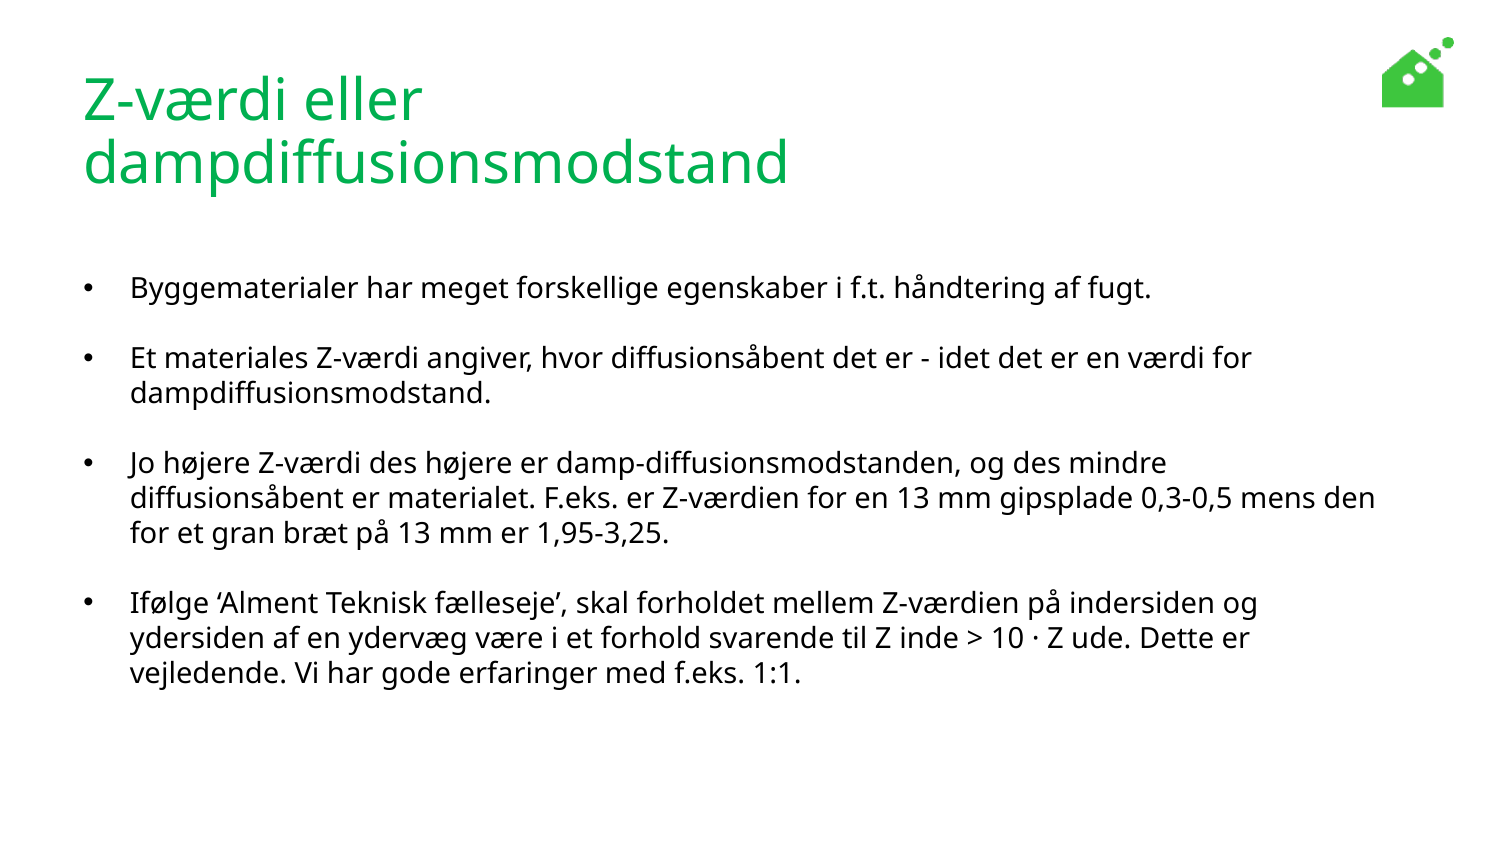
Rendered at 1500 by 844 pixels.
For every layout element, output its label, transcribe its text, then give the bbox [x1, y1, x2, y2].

text_box Z-værdi eller dampdiffusionsmodstand [68, 55, 1143, 211]
picture [1382, 37, 1454, 108]
text_box Byggematerialer har meget forskellige egenskaber i f.t. håndtering af fugt. Et materiales Z-værdi angiver, hvor diffusionsåbent det er - idet det er en værdi for dampdiffusionsmodstand. Jo højere Z-værdi des højere er damp-diffusionsmodstanden, og des mindre diffusionsåbent er materialet. F.eks. er Z-værdien for en 13 mm gipsplade 0,3-0,5 mens den for et gran bræt på 13 mm er 1,95-3,25. Ifølge ‘Alment Teknisk fælleseje’, skal forholdet mellem Z-værdien på indersiden og ydersiden af en ydervæg være i et forhold svarende til Z inde > 10 · Z ude. Dette er vejledende. Vi har gode erfaringer med f.eks. 1:1. [82, 269, 1379, 690]
